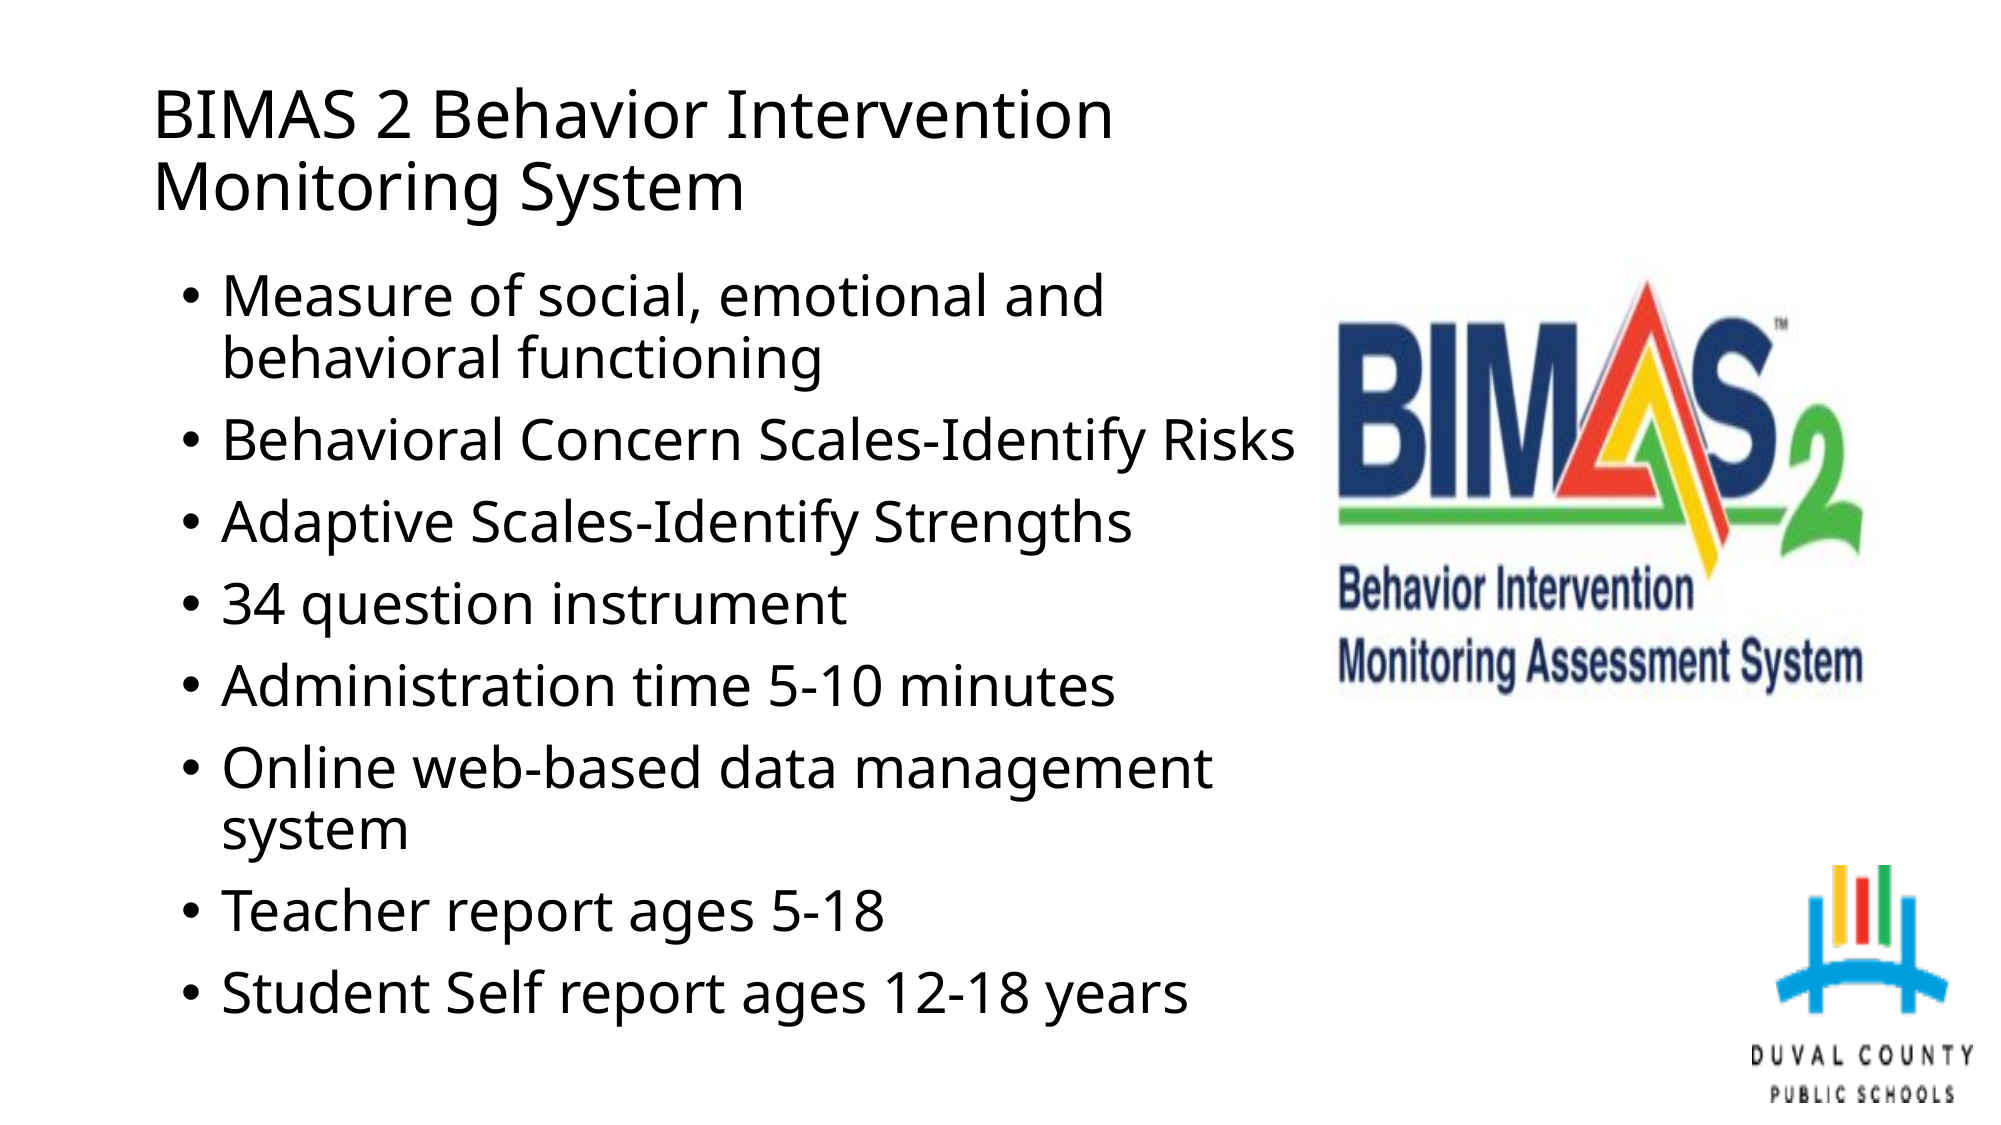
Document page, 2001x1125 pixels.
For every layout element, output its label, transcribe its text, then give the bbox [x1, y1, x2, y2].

list Measure of social, emotional and behavioral functioning Behavioral Concern Scales-Identify Risks Adaptive Scales-Identify Strengths 34 question instrument Administration time 5-10 minutes Online web-based data management system Teacher report ages 5-18 Student Self report ages 12-18 years [166, 259, 1318, 1043]
title BIMAS 2 Behavior Intervention Monitoring System [137, 149, 1496, 236]
picture [1317, 259, 1889, 724]
picture [1752, 865, 1973, 1103]
